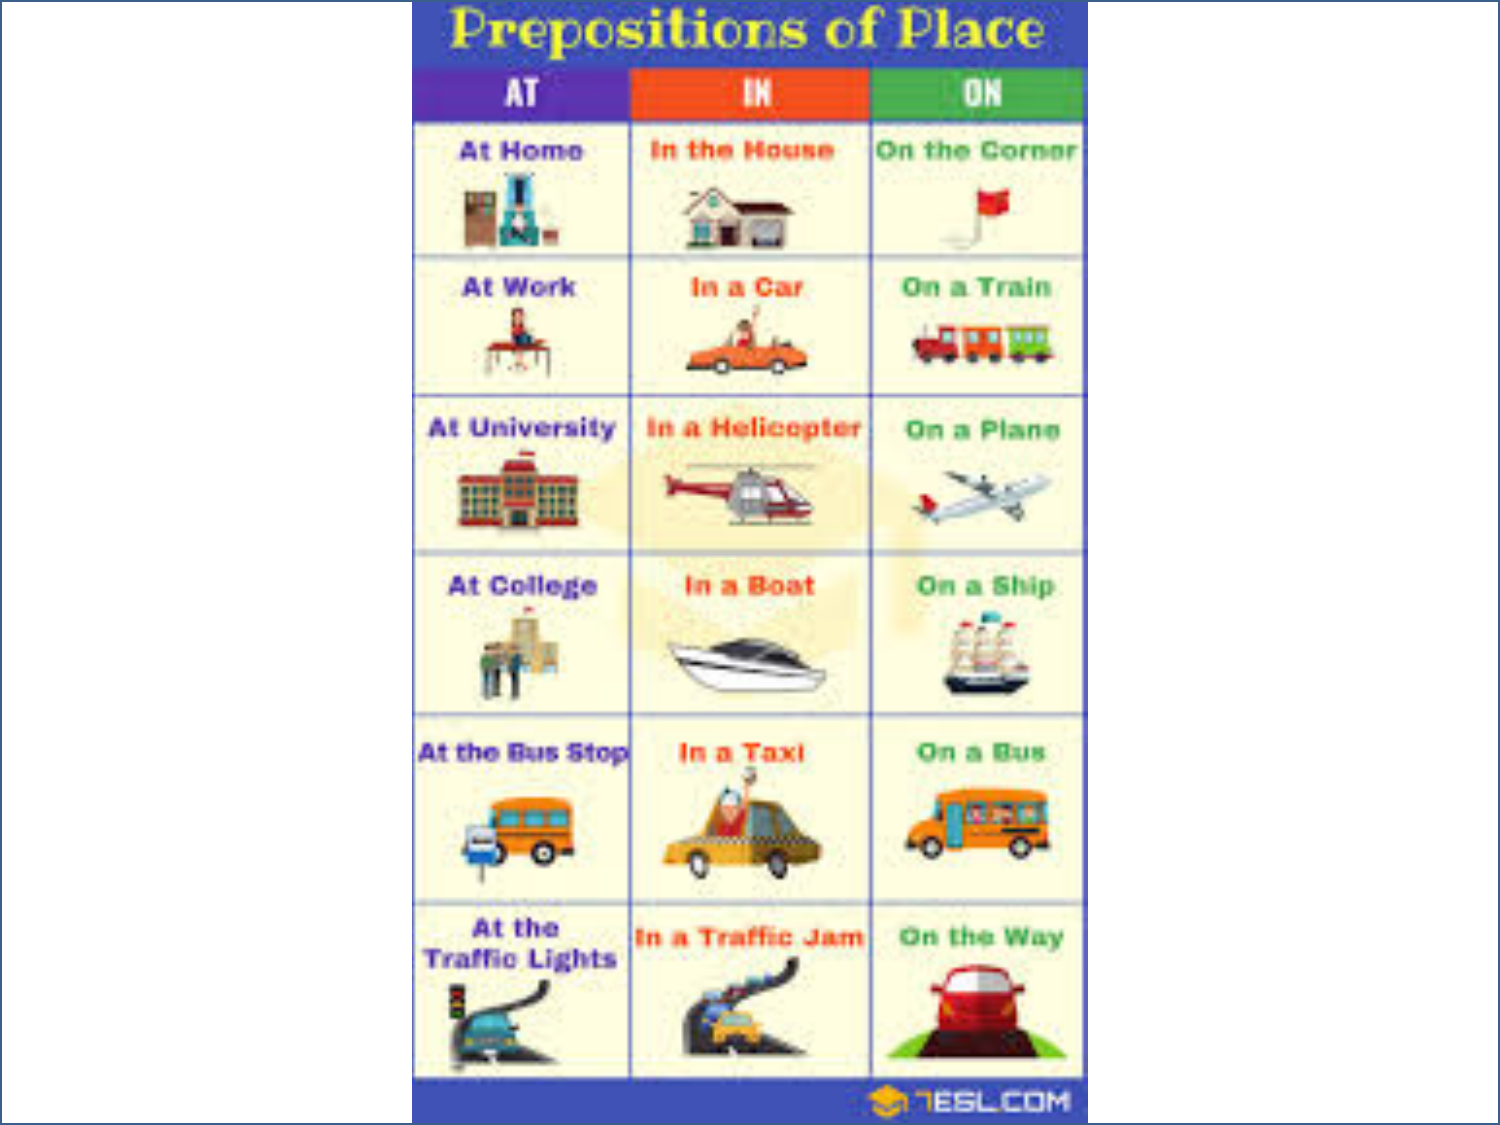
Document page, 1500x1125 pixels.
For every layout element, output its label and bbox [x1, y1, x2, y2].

text_box [1088, 0, 1500, 1125]
text_box [0, 0, 410, 1125]
picture [412, 0, 1088, 1125]
